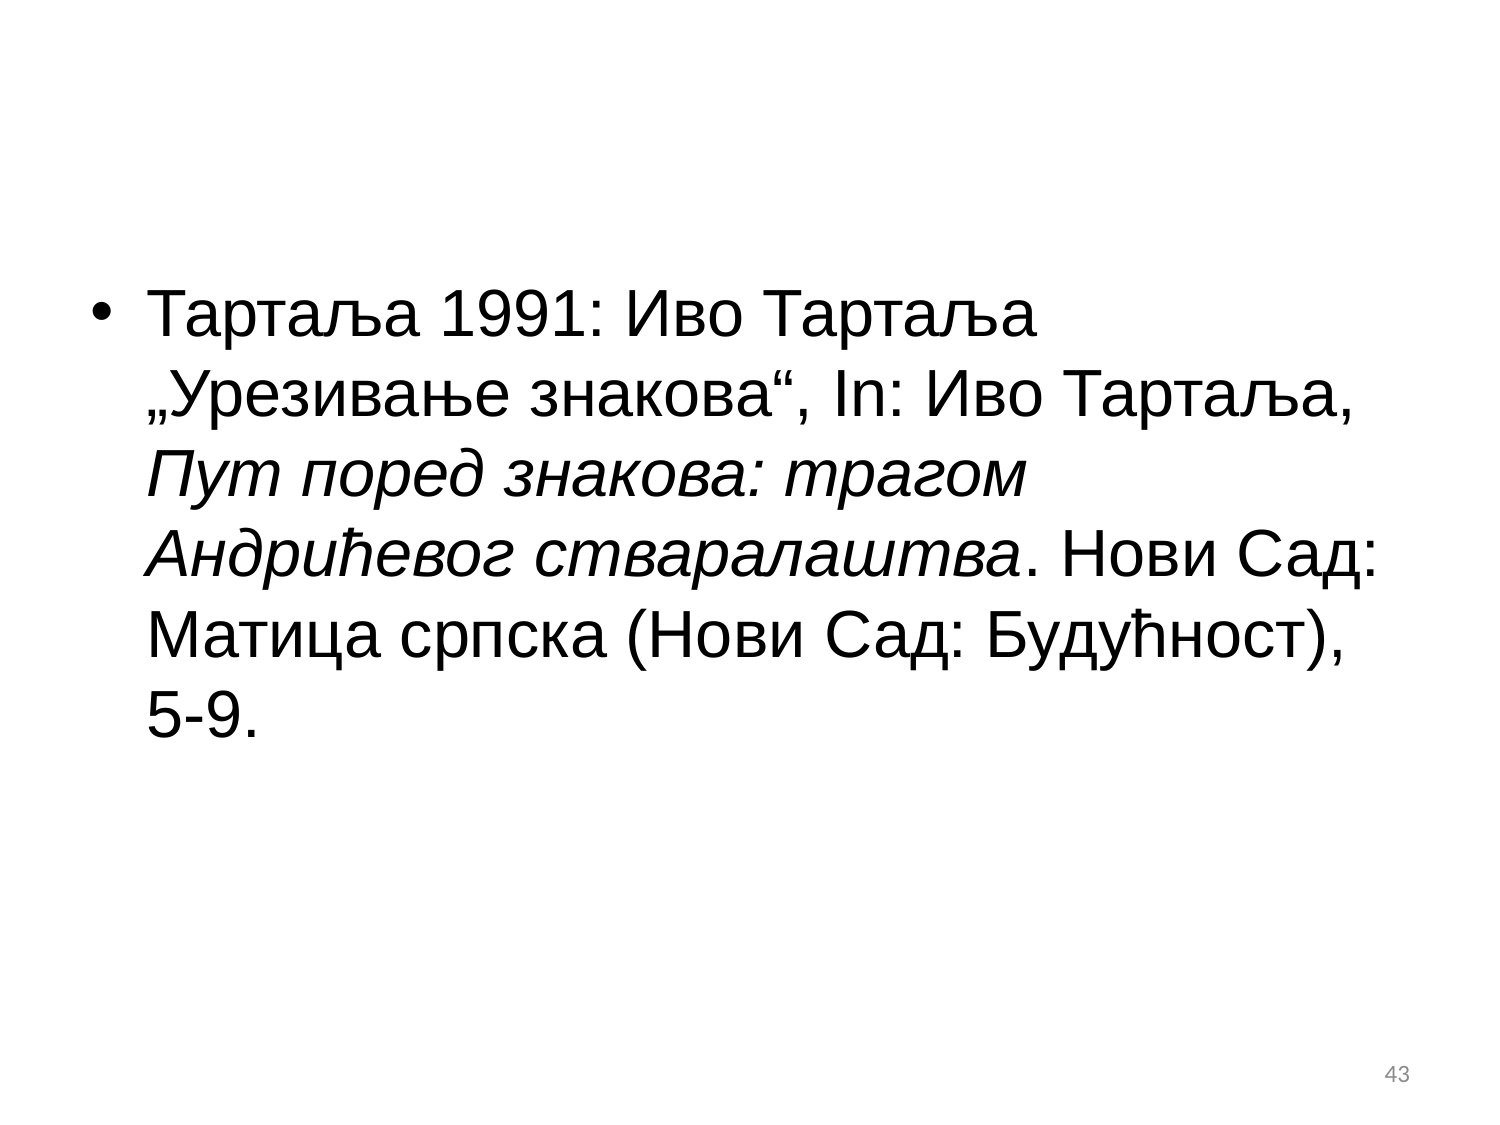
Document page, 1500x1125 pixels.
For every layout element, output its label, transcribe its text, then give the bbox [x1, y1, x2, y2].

list Тартаља 1991: Иво Тартаља „Урезивање знакова“, In: Иво Тартаља, Пут поред знакова: трагом Андрићевог стваралаштва. Нови Сад: Матица српска (Нови Сад: Будућност), 5-9. [75, 262, 1425, 1005]
slide_number 43 [1074, 1042, 1425, 1103]
